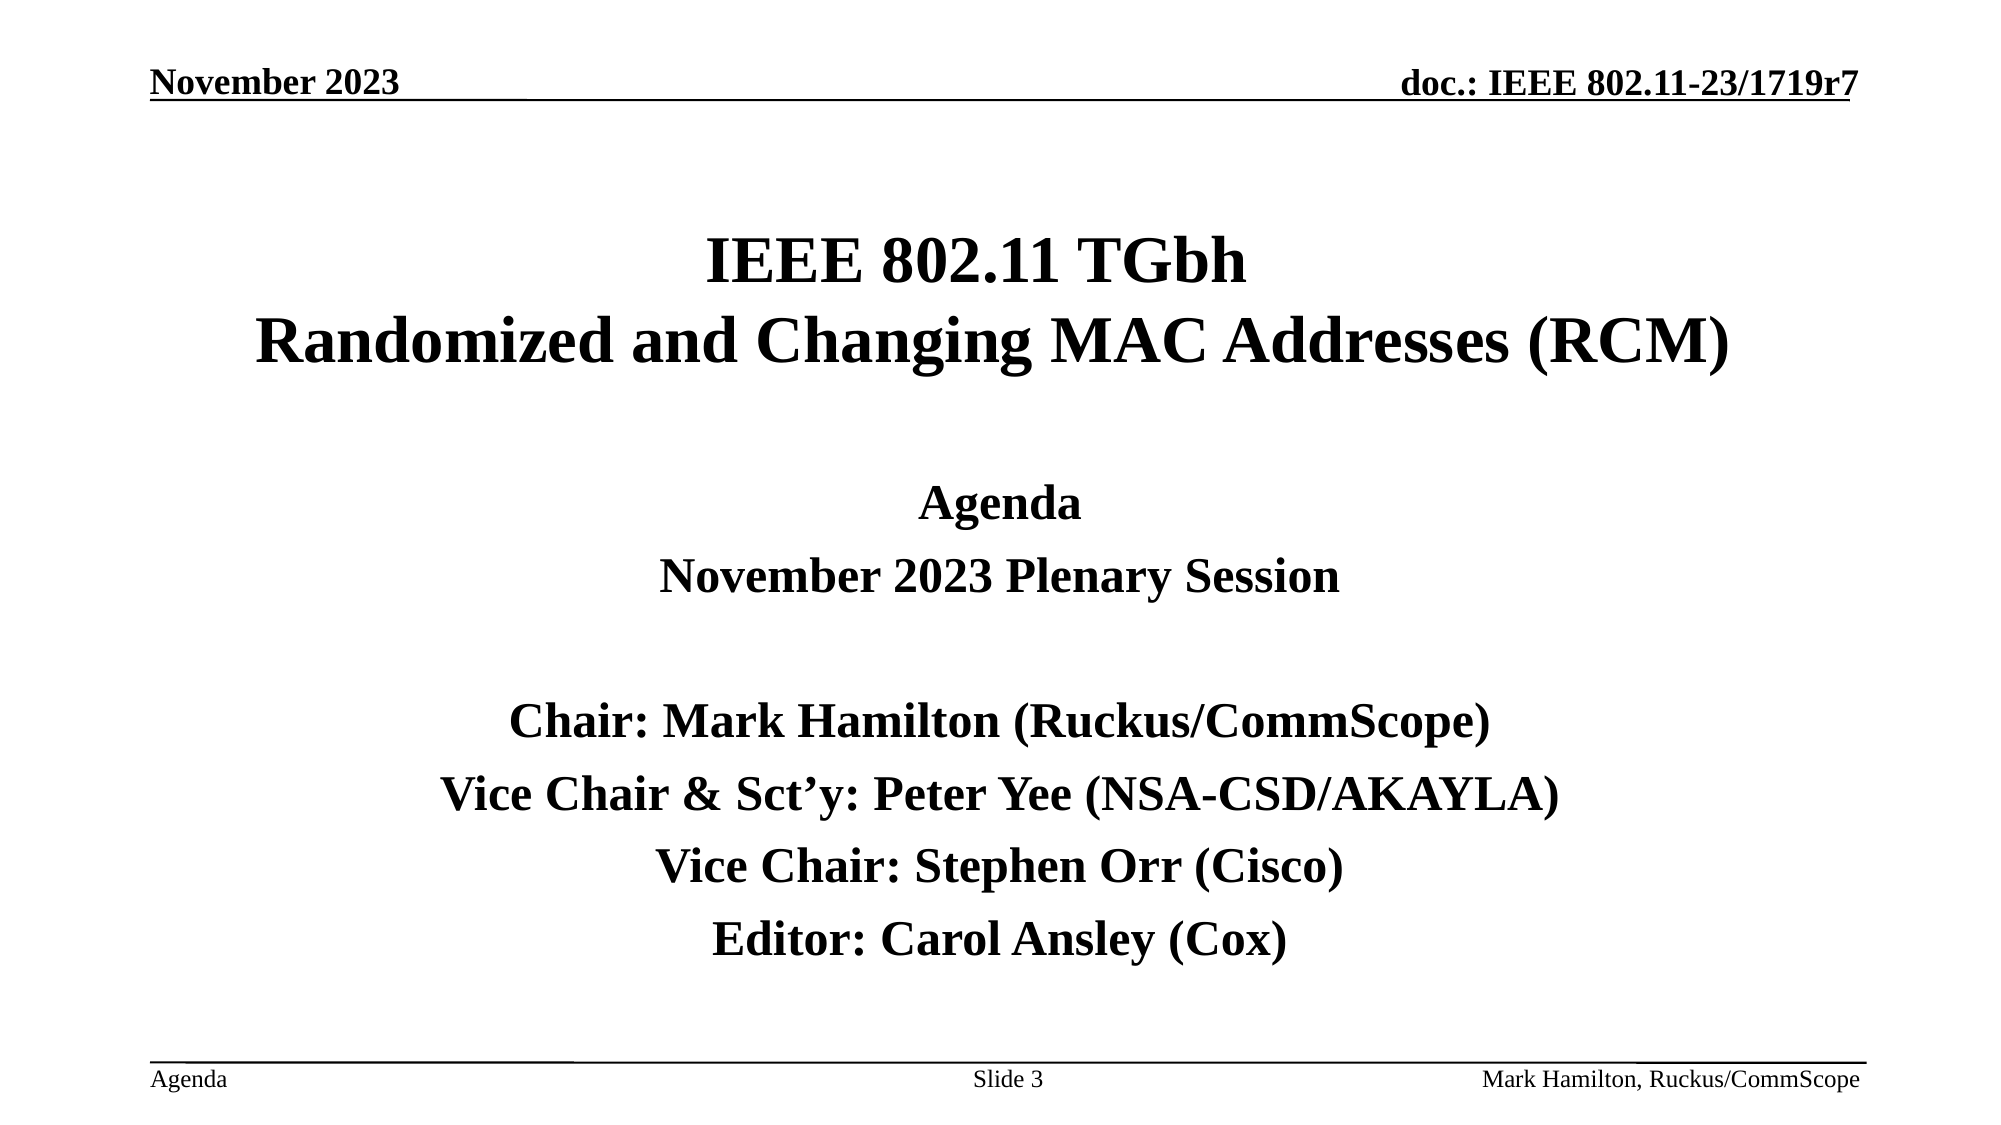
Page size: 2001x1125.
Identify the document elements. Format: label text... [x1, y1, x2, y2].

subtitle Agenda November 2023 Plenary Session Chair: Mark Hamilton (Ruckus/CommScope) Vice Chair & Sct’y: Peter Yee (NSA-CSD/AKAYLA) Vice Chair: Stephen Orr (Cisco) Editor: Carol Ansley (Cox) [299, 462, 1701, 1063]
title IEEE 802.11 TGbh Randomized and Changing MAC Addresses (RCM) [112, 174, 1876, 417]
slide_number Slide 3 [950, 1061, 1067, 1123]
